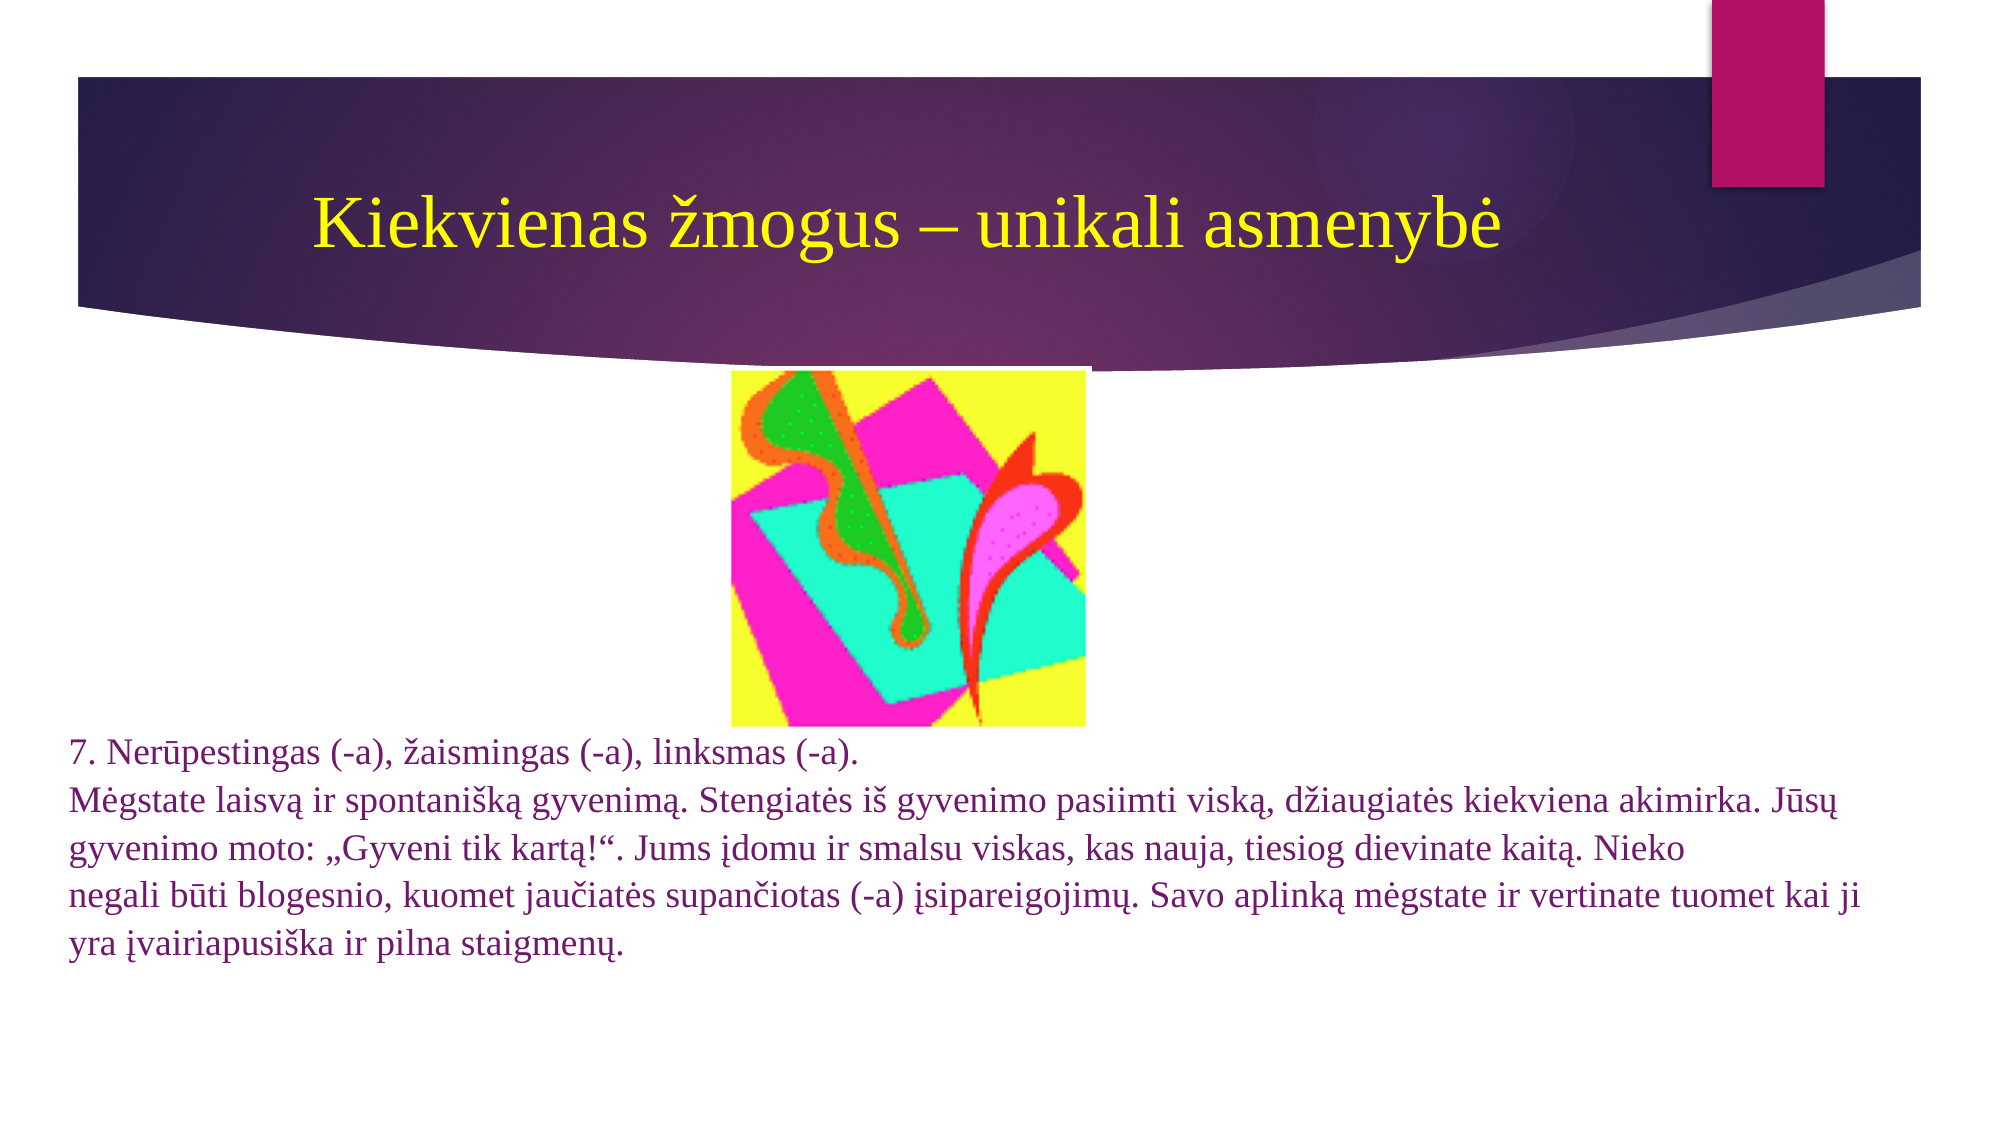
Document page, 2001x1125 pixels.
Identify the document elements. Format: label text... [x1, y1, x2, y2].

text_box 7. Nerūpestingas (-a), žaismingas (-a), linksmas (-a). Mėgstate laisvą ir spontanišką gyvenimą. Stengiatės iš gyvenimo pasiimti viską, džiaugiatės kiekviena akimirka. Jūsų gyvenimo moto: „Gyveni tik kartą!“. Jums įdomu ir smalsu viskas, kas nauja, tiesiog dievinate kaitą. Nieko negali būti blogesnio, kuomet jaučiatės supančiotas (-a) įsipareigojimų. Savo aplinką mėgstate ir vertinate tuomet kai ji yra įvairiapusiška ir pilna staigmenų. [53, 733, 1920, 971]
title Kiekvienas žmogus – unikali asmenybė [189, 159, 1627, 276]
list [724, 366, 1092, 734]
